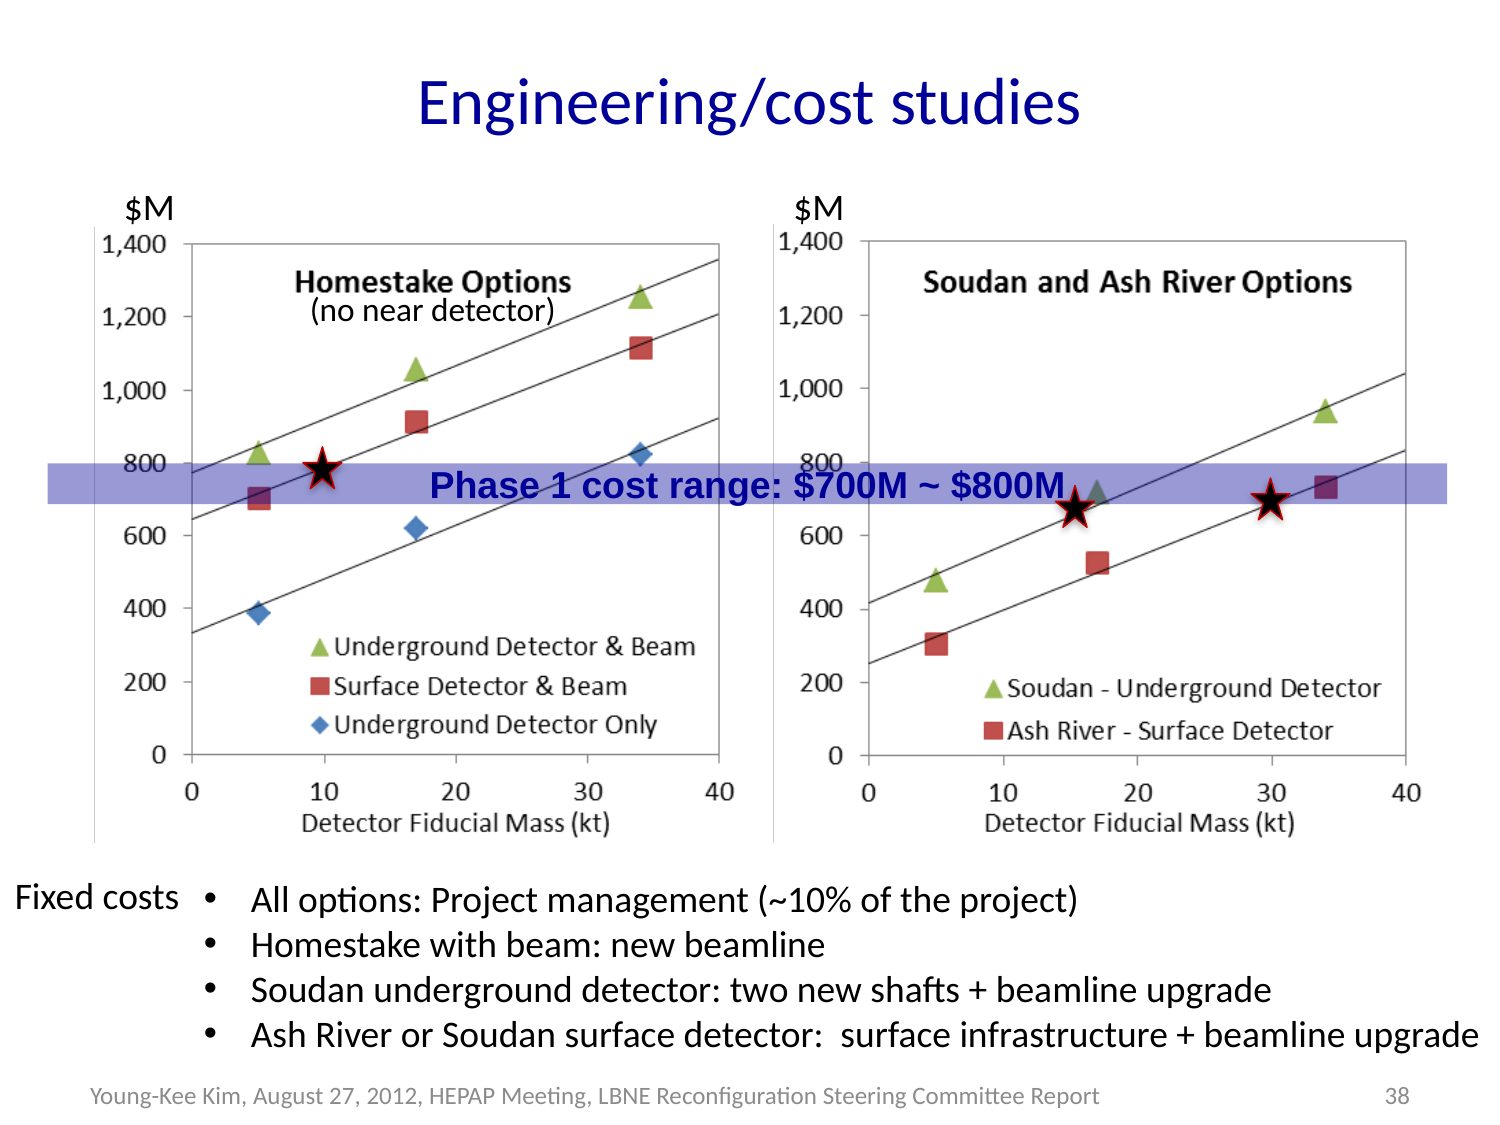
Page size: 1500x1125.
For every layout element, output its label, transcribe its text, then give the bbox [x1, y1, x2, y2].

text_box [0, 865, 1500, 1065]
title Engineering/cost studies [75, 45, 1425, 150]
slide_number 38 [1074, 1074, 1425, 1125]
text_box Phase 1 cost range: $700M ~ $800M [47, 463, 88, 505]
text_box $M $M [108, 175, 862, 236]
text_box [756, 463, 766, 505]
picture [93, 227, 750, 844]
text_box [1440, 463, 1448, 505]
picture [771, 223, 1437, 844]
footer Young-Kee Kim, August 27, 2012, HEPAP Meeting, LBNE Reconfiguration Steering Committee Report [75, 1074, 1074, 1125]
